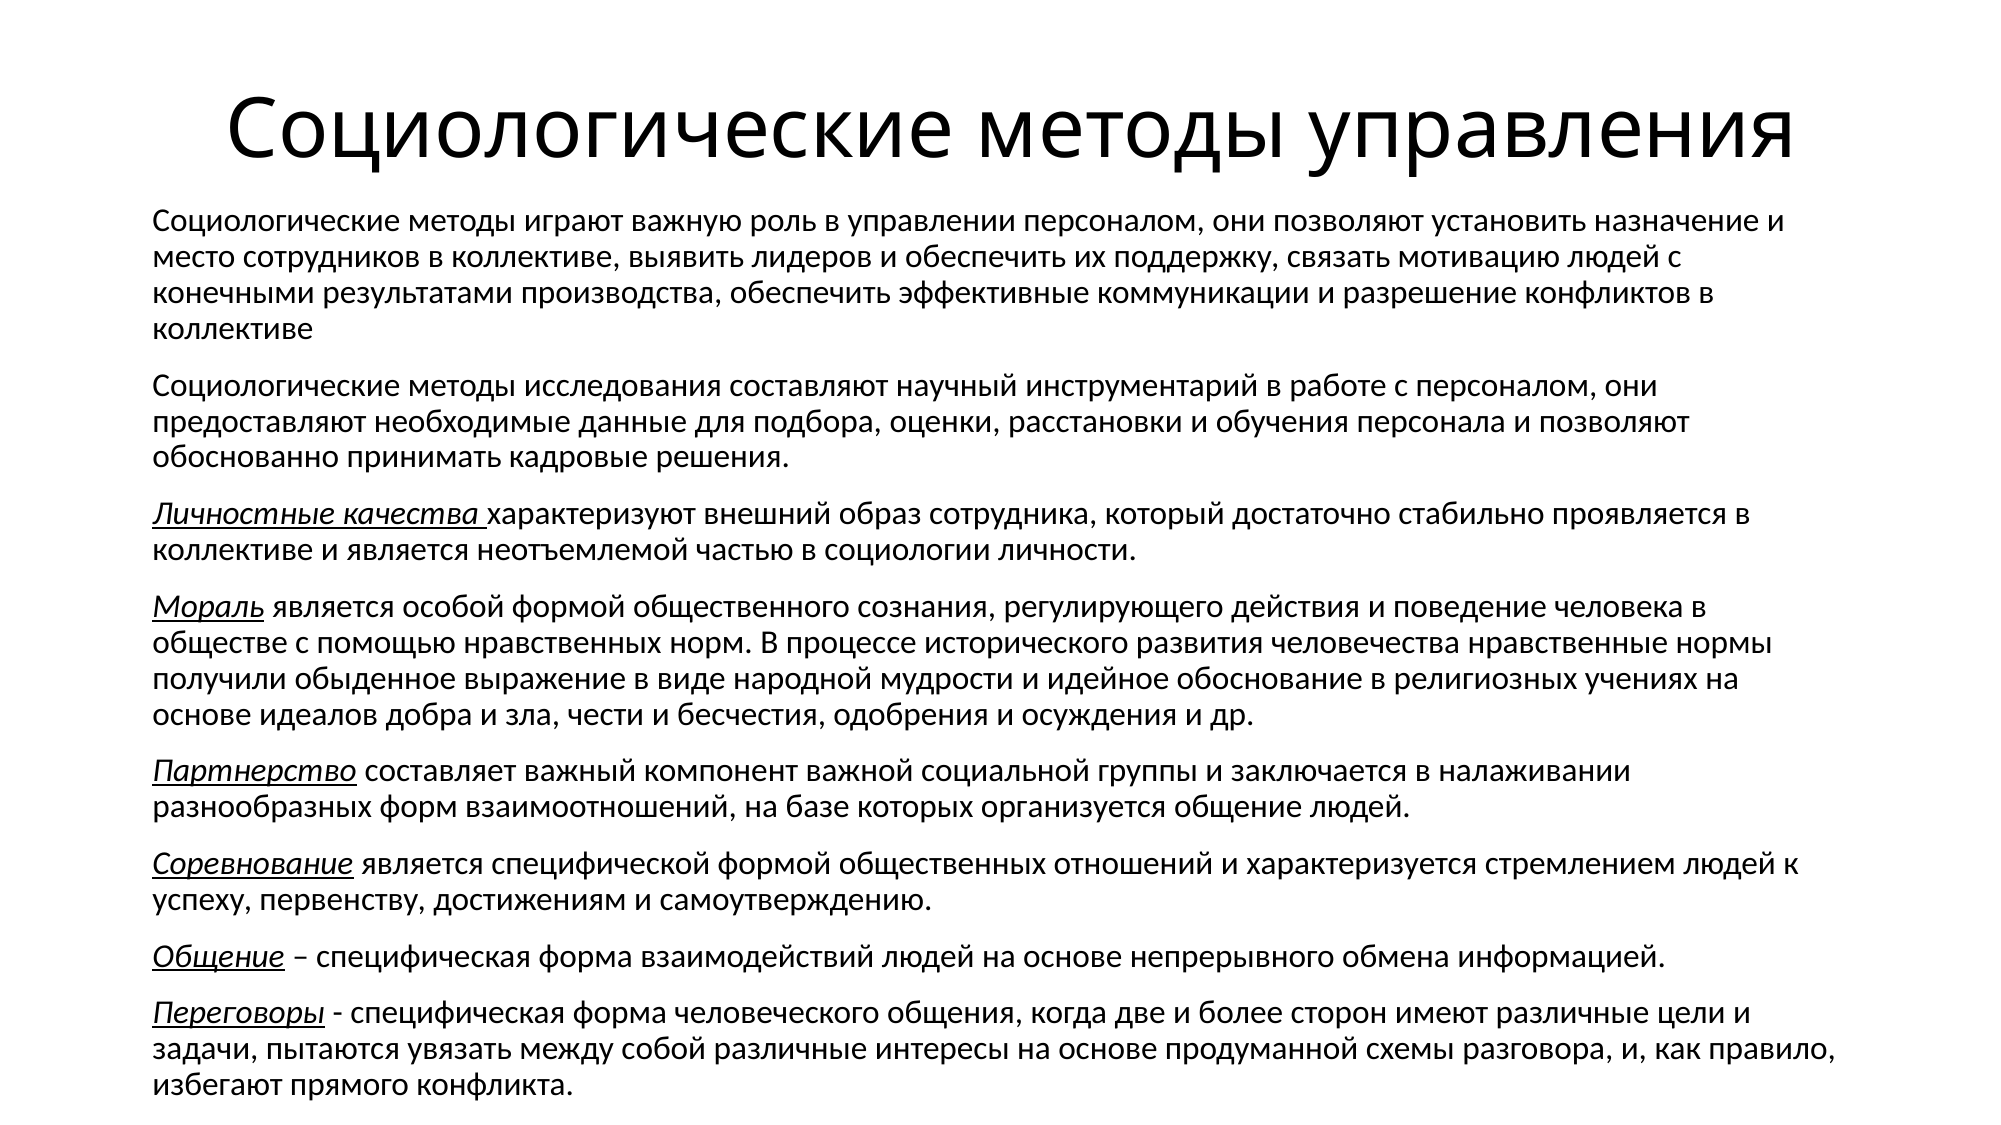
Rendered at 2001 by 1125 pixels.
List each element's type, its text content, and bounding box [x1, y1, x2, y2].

list Социологические методы играют важную роль в управлении персоналом, они позволяют установить назначение и место сотрудников в коллективе, выявить лидеров и обеспечить их поддержку, связать мотивацию людей с конечными результатами производства, обеспечить эффективные коммуникации и разрешение конфликтов в коллективе Социологические методы исследования составляют научный инструментарий в работе с персоналом, они предоставляют необходимые данные для подбора, оценки, расстановки и обучения персонала и позволяют обоснованно принимать кадровые решения. Личностные качества характеризуют внешний образ сотрудника, который достаточно стабильно проявляется в коллективе и является неотъемлемой частью в социологии личности. Мораль является особой формой общественного сознания, регулирующего действия и поведение человека в обществе с помощью нравственных норм. В процессе исторического развития человечества нравственные нормы получили обыденное выражение в виде народной мудрости и идейное обоснование в религиозных учениях на основе идеалов добра и зла, чести и бесчестия, одобрения и осуждения и др. Партнерство составляет важный компонент важной социальной группы и заключается в налаживании разнообразных форм взаимоотношений, на базе которых организуется общение людей. Соревнование является специфической формой общественных отношений и характеризуется стремлением людей к успеху, первенству, достижениям и самоутверждению. Общение – специфическая форма взаимодействий людей на основе непрерывного обмена информацией. Переговоры - специфическая форма человеческого общения, когда две и более сторон имеют различные цели и задачи, пытаются увязать между собой различные интересы на основе продуманной схемы разговора, и, как правило, избегают прямого конфликта. [137, 195, 1863, 1064]
title Социологические методы управления [137, 59, 1863, 195]
